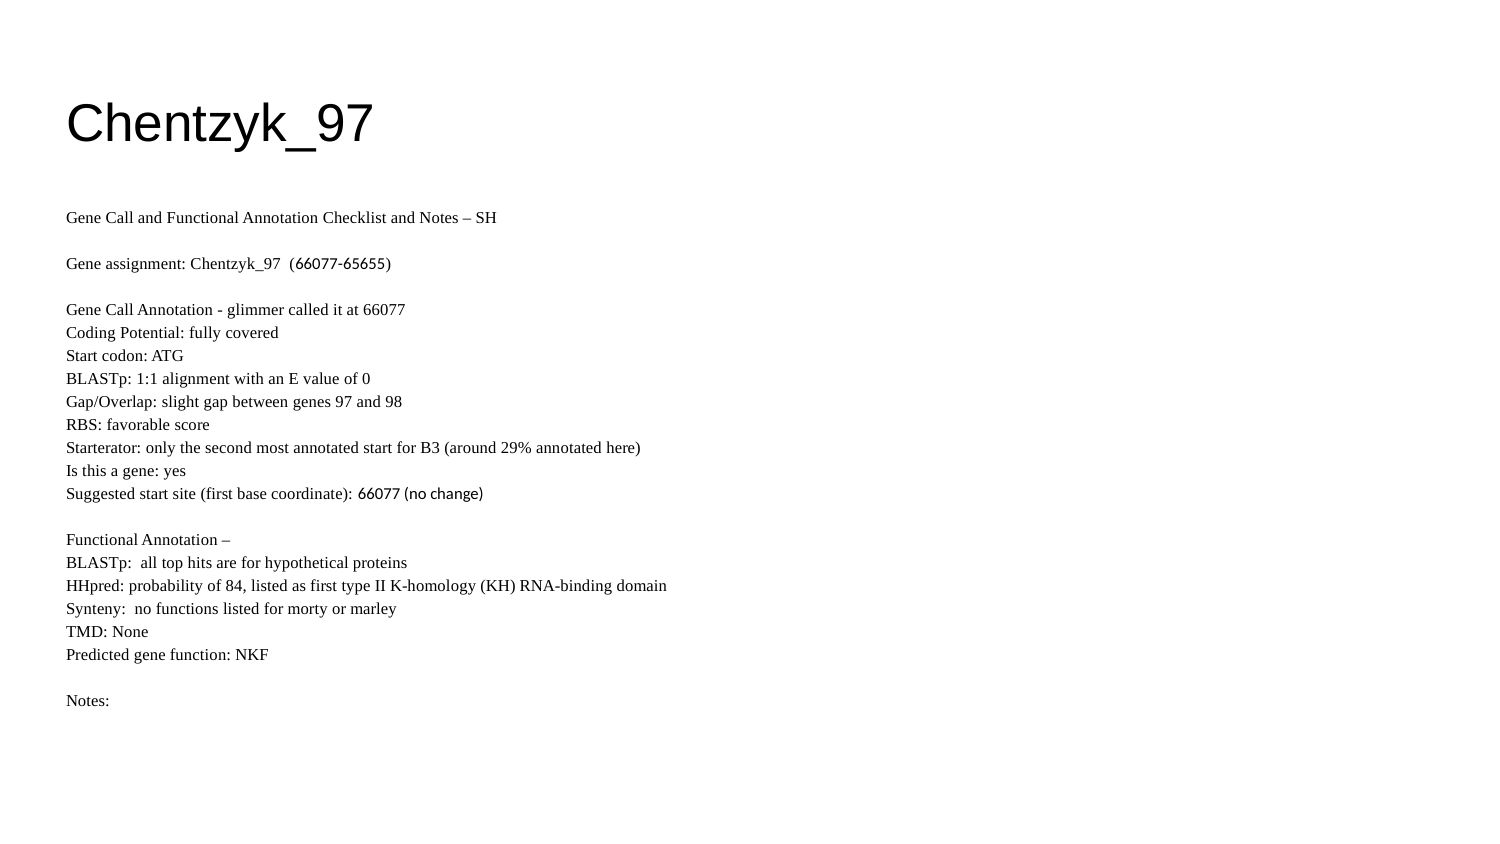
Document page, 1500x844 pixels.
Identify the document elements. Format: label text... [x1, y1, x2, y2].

title Chentzyk_97 [51, 72, 1449, 167]
list Gene Call and Functional Annotation Checklist and Notes – SH Gene assignment: Chentzyk_97 (66077-65655) Gene Call Annotation - glimmer called it at 66077 Coding Potential: fully covered Start codon: ATG BLASTp: 1:1 alignment with an E value of 0 Gap/Overlap: slight gap between genes 97 and 98 RBS: favorable score Starterator: only the second most annotated start for B3 (around 29% annotated here) Is this a gene: yes Suggested start site (first base coordinate): 66077 (no change) Functional Annotation – BLASTp: all top hits are for hypothetical proteins HHpred: probability of 84, listed as first type II K-homology (KH) RNA-binding domain Synteny: no functions listed for morty or marley TMD: None Predicted gene function: NKF Notes: [51, 189, 1449, 750]
